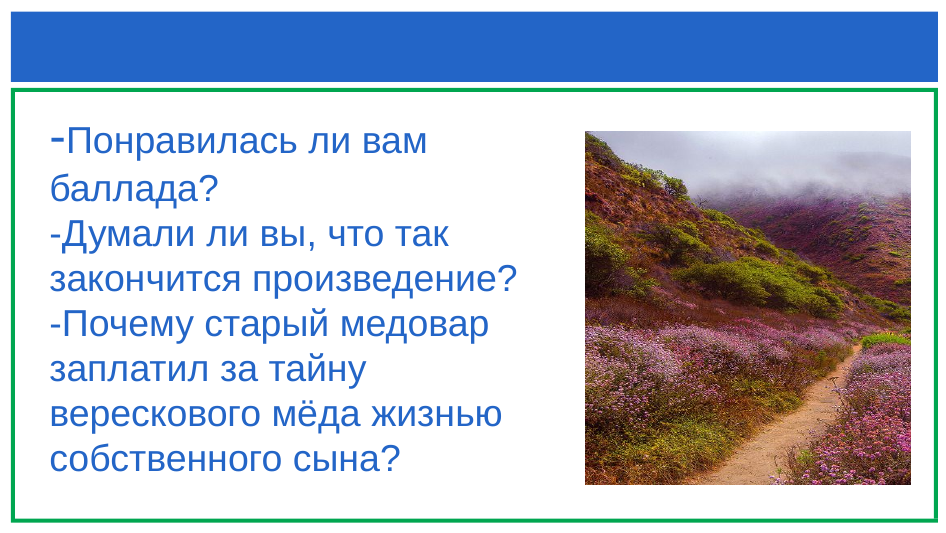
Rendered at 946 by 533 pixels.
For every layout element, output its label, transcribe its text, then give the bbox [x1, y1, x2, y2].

list -Понравилась ли вам баллада? -Думали ли вы, что так закончится произведение? -Почему старый медовар заплатил за тайну верескового мёда жизнью собственного сына? [49, 103, 586, 455]
picture [585, 130, 911, 486]
